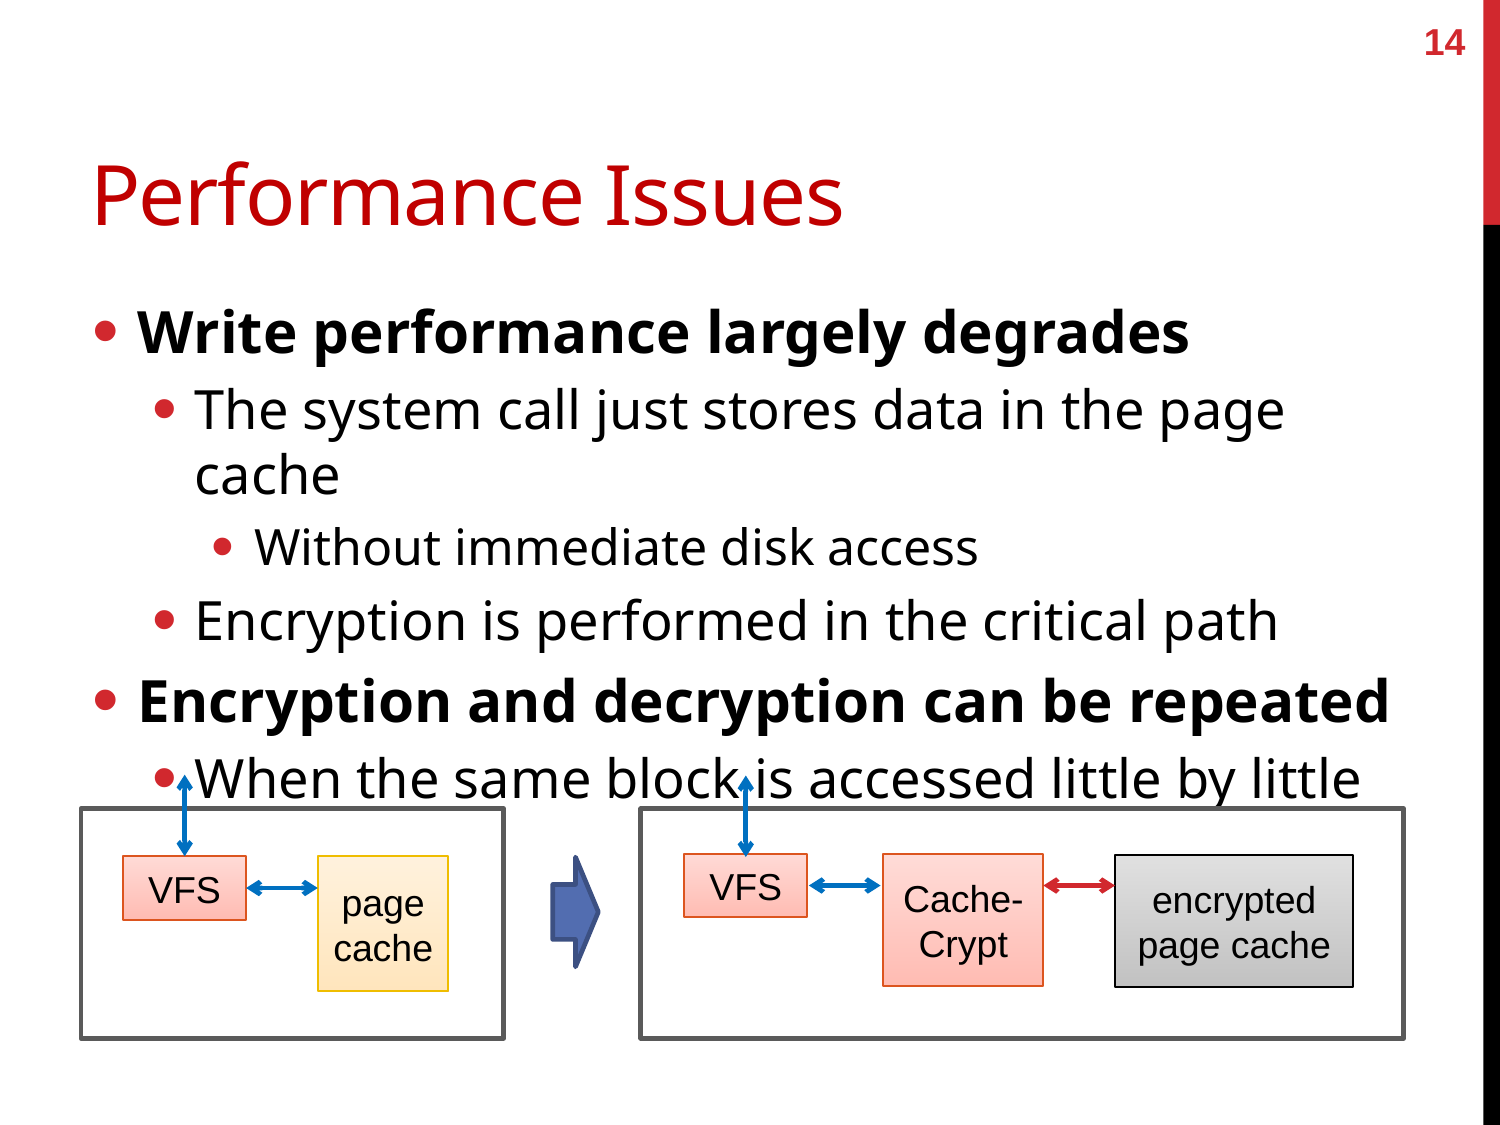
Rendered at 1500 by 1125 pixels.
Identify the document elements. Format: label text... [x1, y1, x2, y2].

text_box Cache- Crypt [882, 853, 1044, 987]
text_box encrypted page cache [1114, 854, 1354, 988]
text_box [638, 806, 1406, 1041]
text_box VFS [122, 855, 247, 921]
text_box [79, 806, 506, 1041]
slide_number 14 [1367, 10, 1481, 71]
text_box [550, 854, 601, 970]
text_box page cache [317, 855, 449, 992]
text_box VFS [683, 853, 808, 918]
title Performance Issues [75, 25, 1428, 250]
list Write performance largely degrades The system call just stores data in the page cache Without immediate disk access Encryption is performed in the critical path Encryption and decryption can be repeated When the same block is accessed little by little [75, 287, 1428, 1065]
